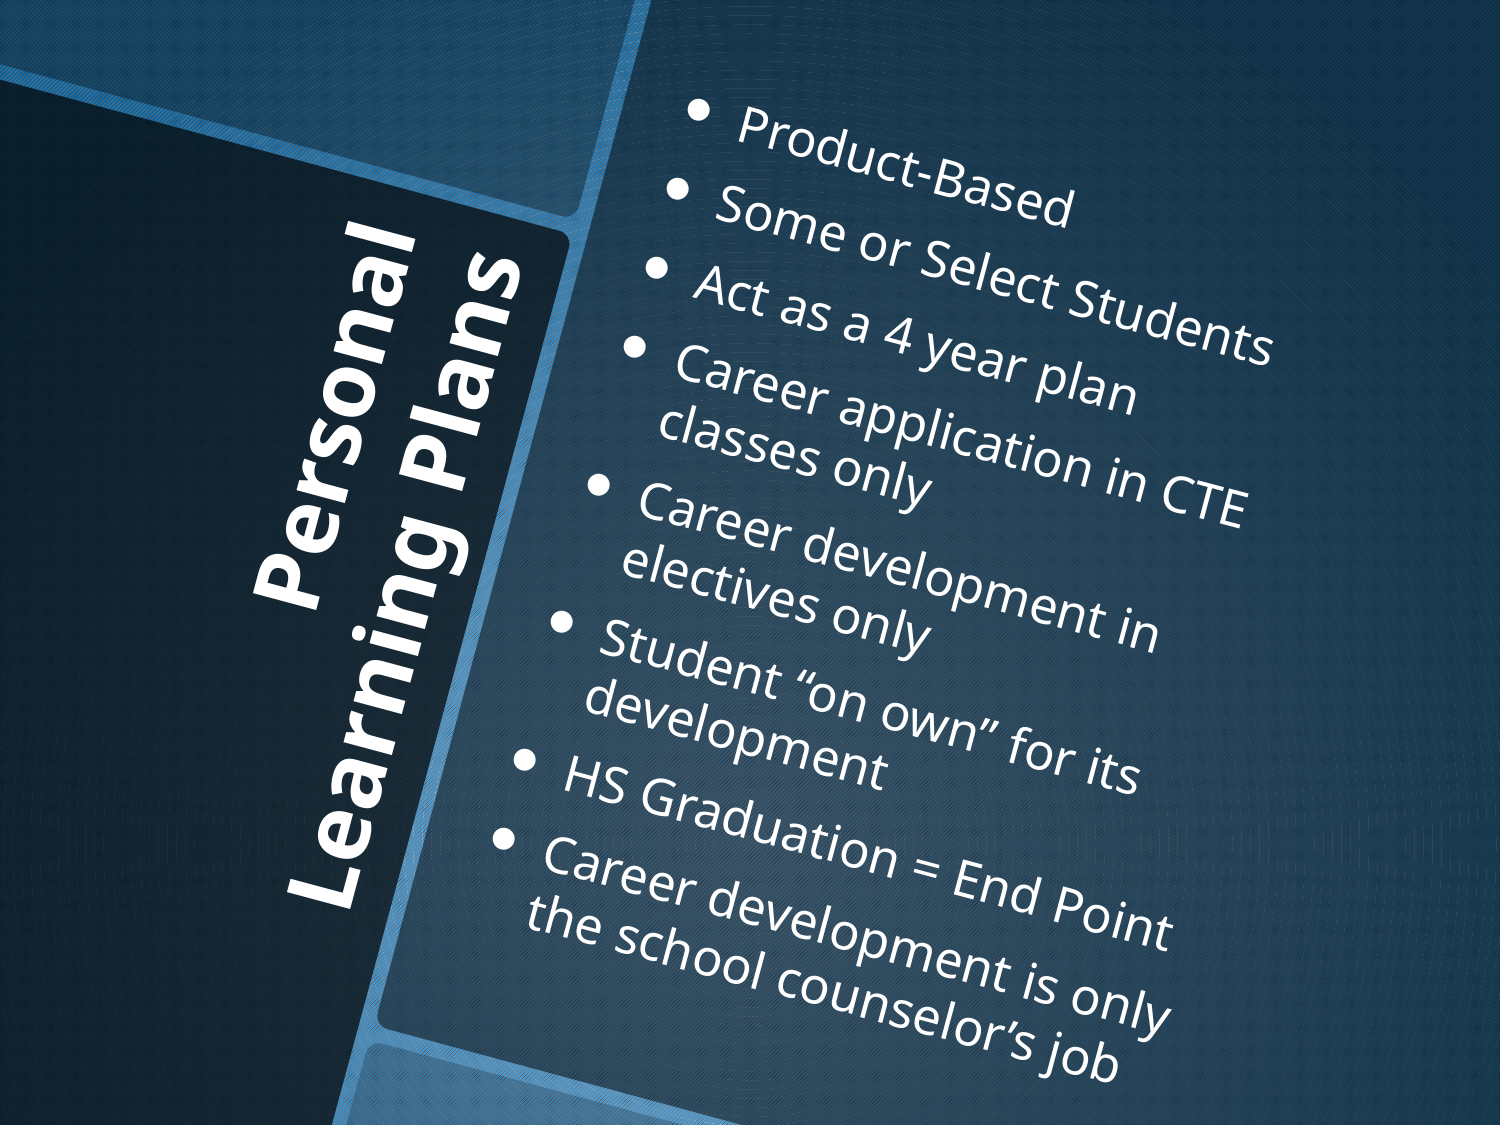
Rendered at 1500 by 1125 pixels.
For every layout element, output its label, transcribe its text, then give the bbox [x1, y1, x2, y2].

list Product-Based Some or Select Students Act as a 4 year plan Career application in CTE classes only Career development in electives only Student “on own” for its development HS Graduation = End Point Career development is only the school counselor’s job [450, 63, 1420, 1125]
title Personal Learning Plans [69, 181, 554, 1056]
